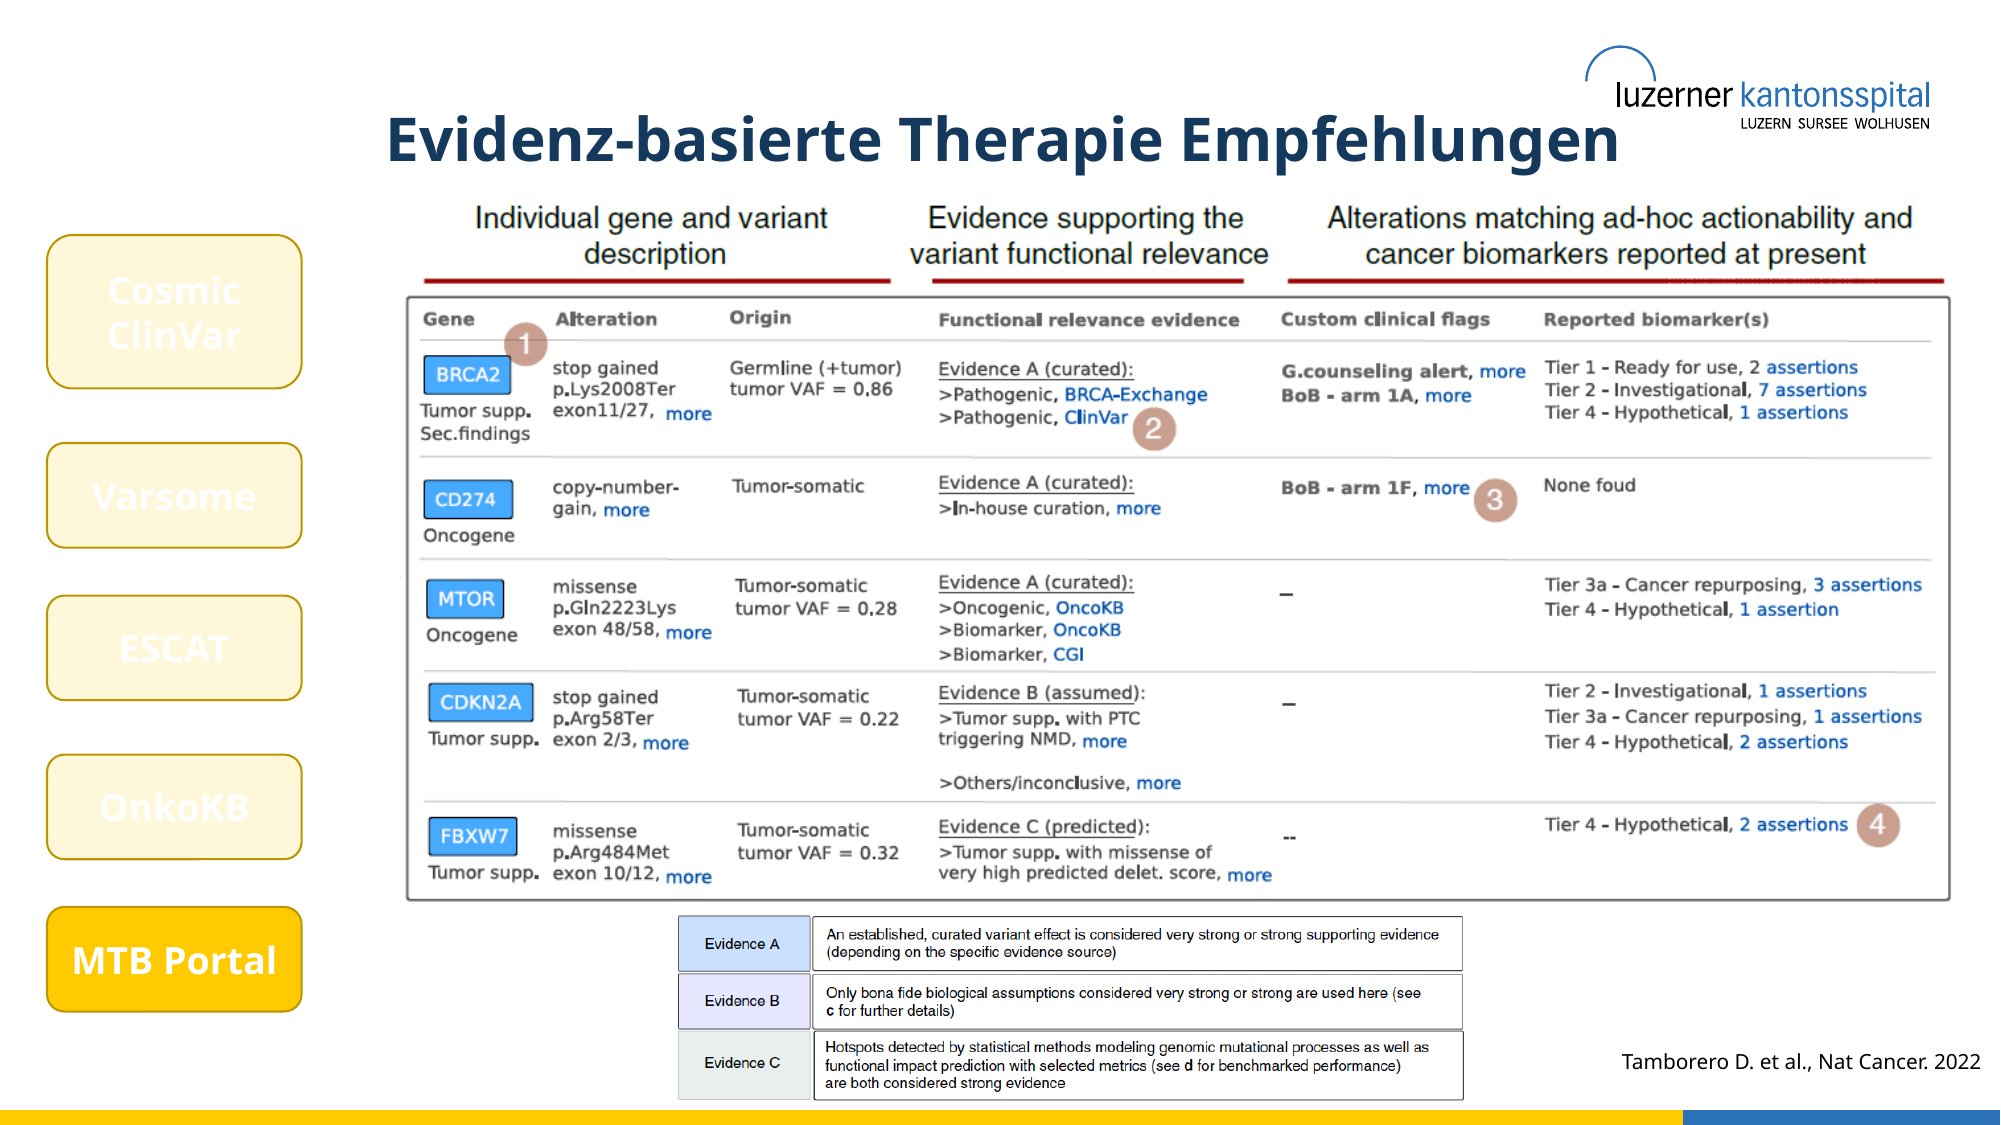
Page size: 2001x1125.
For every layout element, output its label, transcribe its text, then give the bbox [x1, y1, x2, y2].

text_box Varsome [45, 441, 303, 549]
text_box ESCAT [45, 594, 303, 702]
text_box OnkoKB [45, 753, 303, 861]
picture [400, 190, 1959, 1108]
list Tamborero D. et al., Nat Cancer. 2022 [1621, 1048, 2000, 1125]
title Evidenz-basierte Therapie Empfehlungen [76, 109, 1932, 234]
text_box Cosmic ClinVar [45, 233, 303, 390]
text_box MTB Portal [45, 905, 303, 1013]
